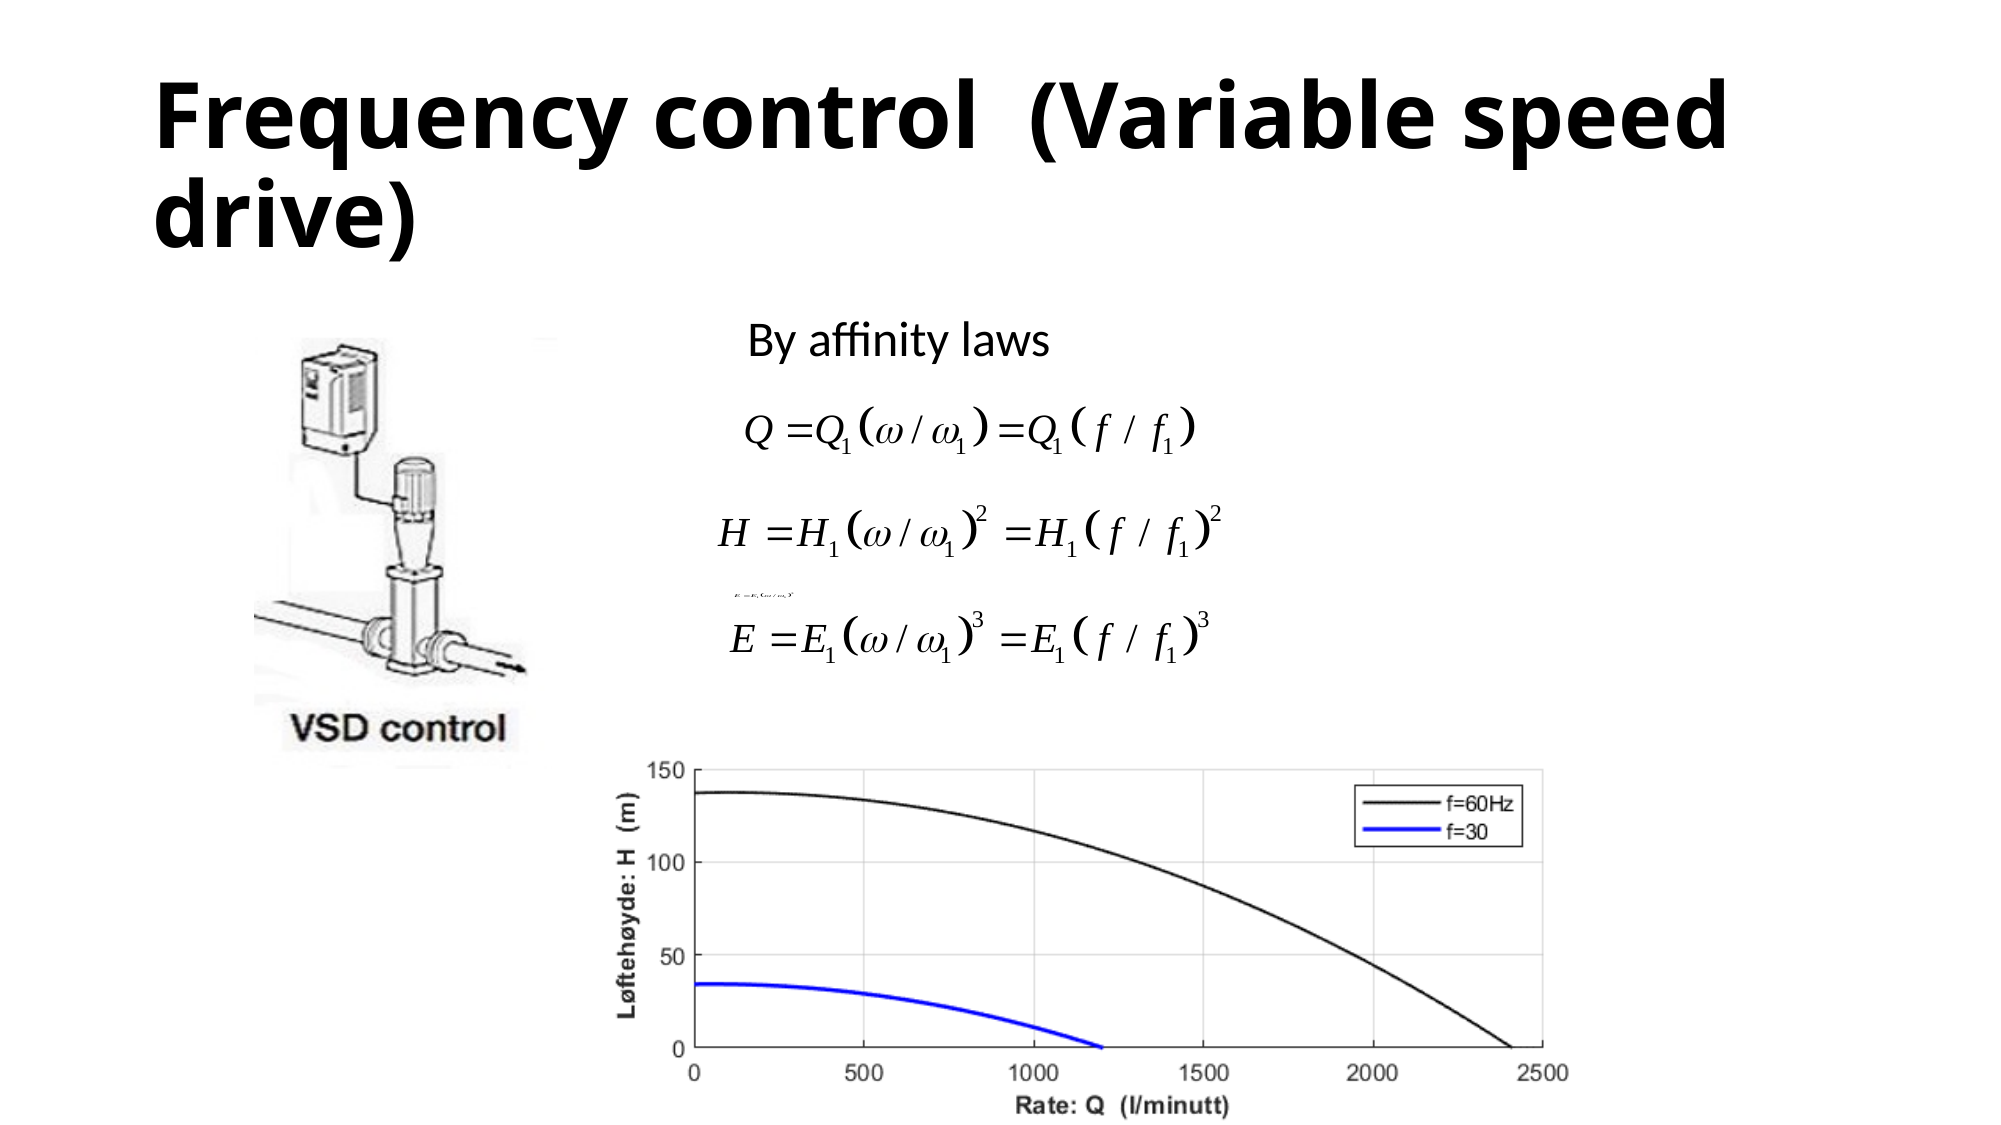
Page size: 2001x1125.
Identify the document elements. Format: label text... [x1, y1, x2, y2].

text_box By affinity laws [732, 299, 1100, 374]
text_box [732, 599, 1579, 708]
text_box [740, 401, 1198, 465]
title Frequency control (Variable speed drive) [137, 59, 1863, 278]
picture [552, 708, 1647, 1125]
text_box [725, 603, 1214, 674]
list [254, 315, 575, 769]
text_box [713, 496, 1226, 567]
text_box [732, 592, 796, 600]
